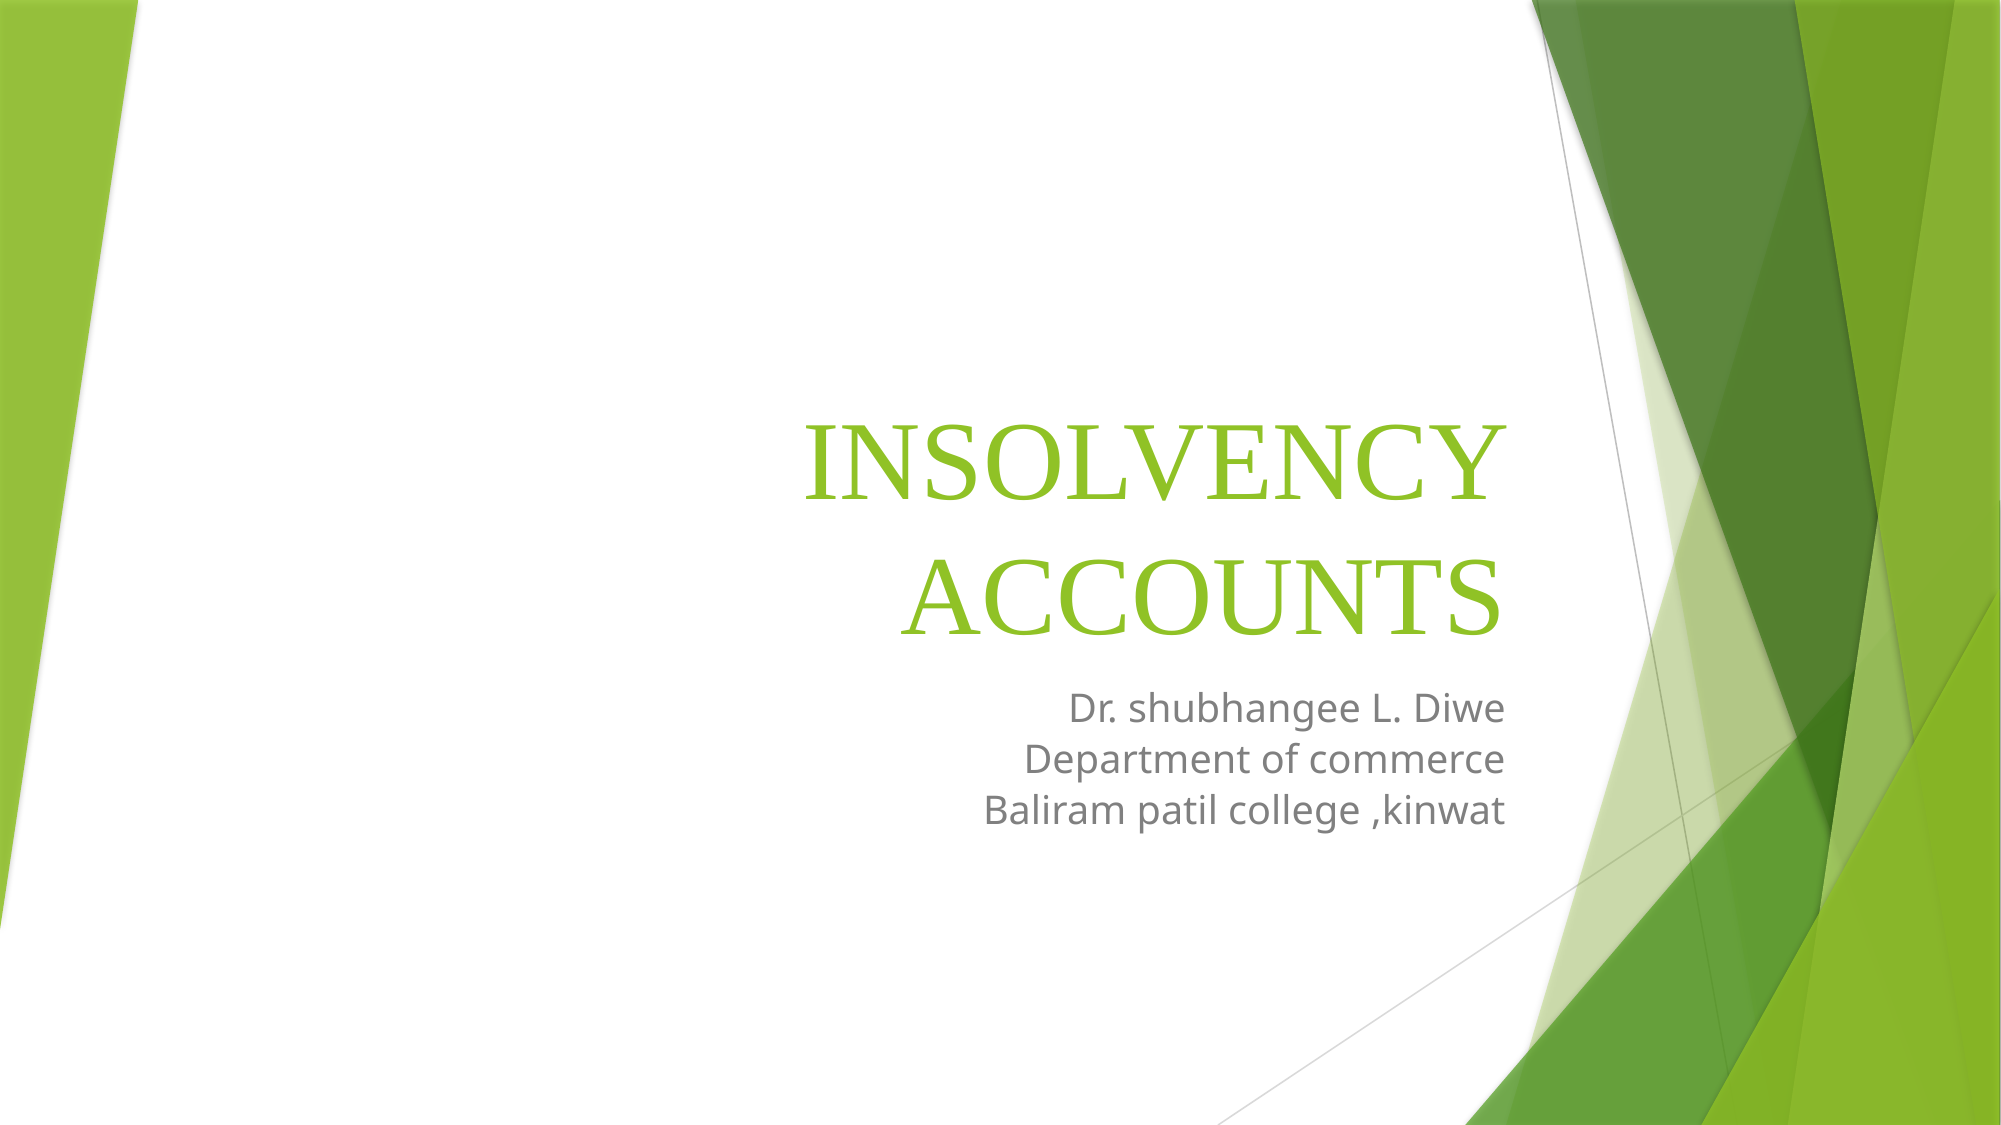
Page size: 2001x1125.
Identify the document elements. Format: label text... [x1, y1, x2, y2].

subtitle Dr. shubhangee L. Diwe Department of commerce Baliram patil college ,kinwat [247, 664, 1522, 845]
title INSOLVENCY ACCOUNTS [247, 394, 1522, 664]
